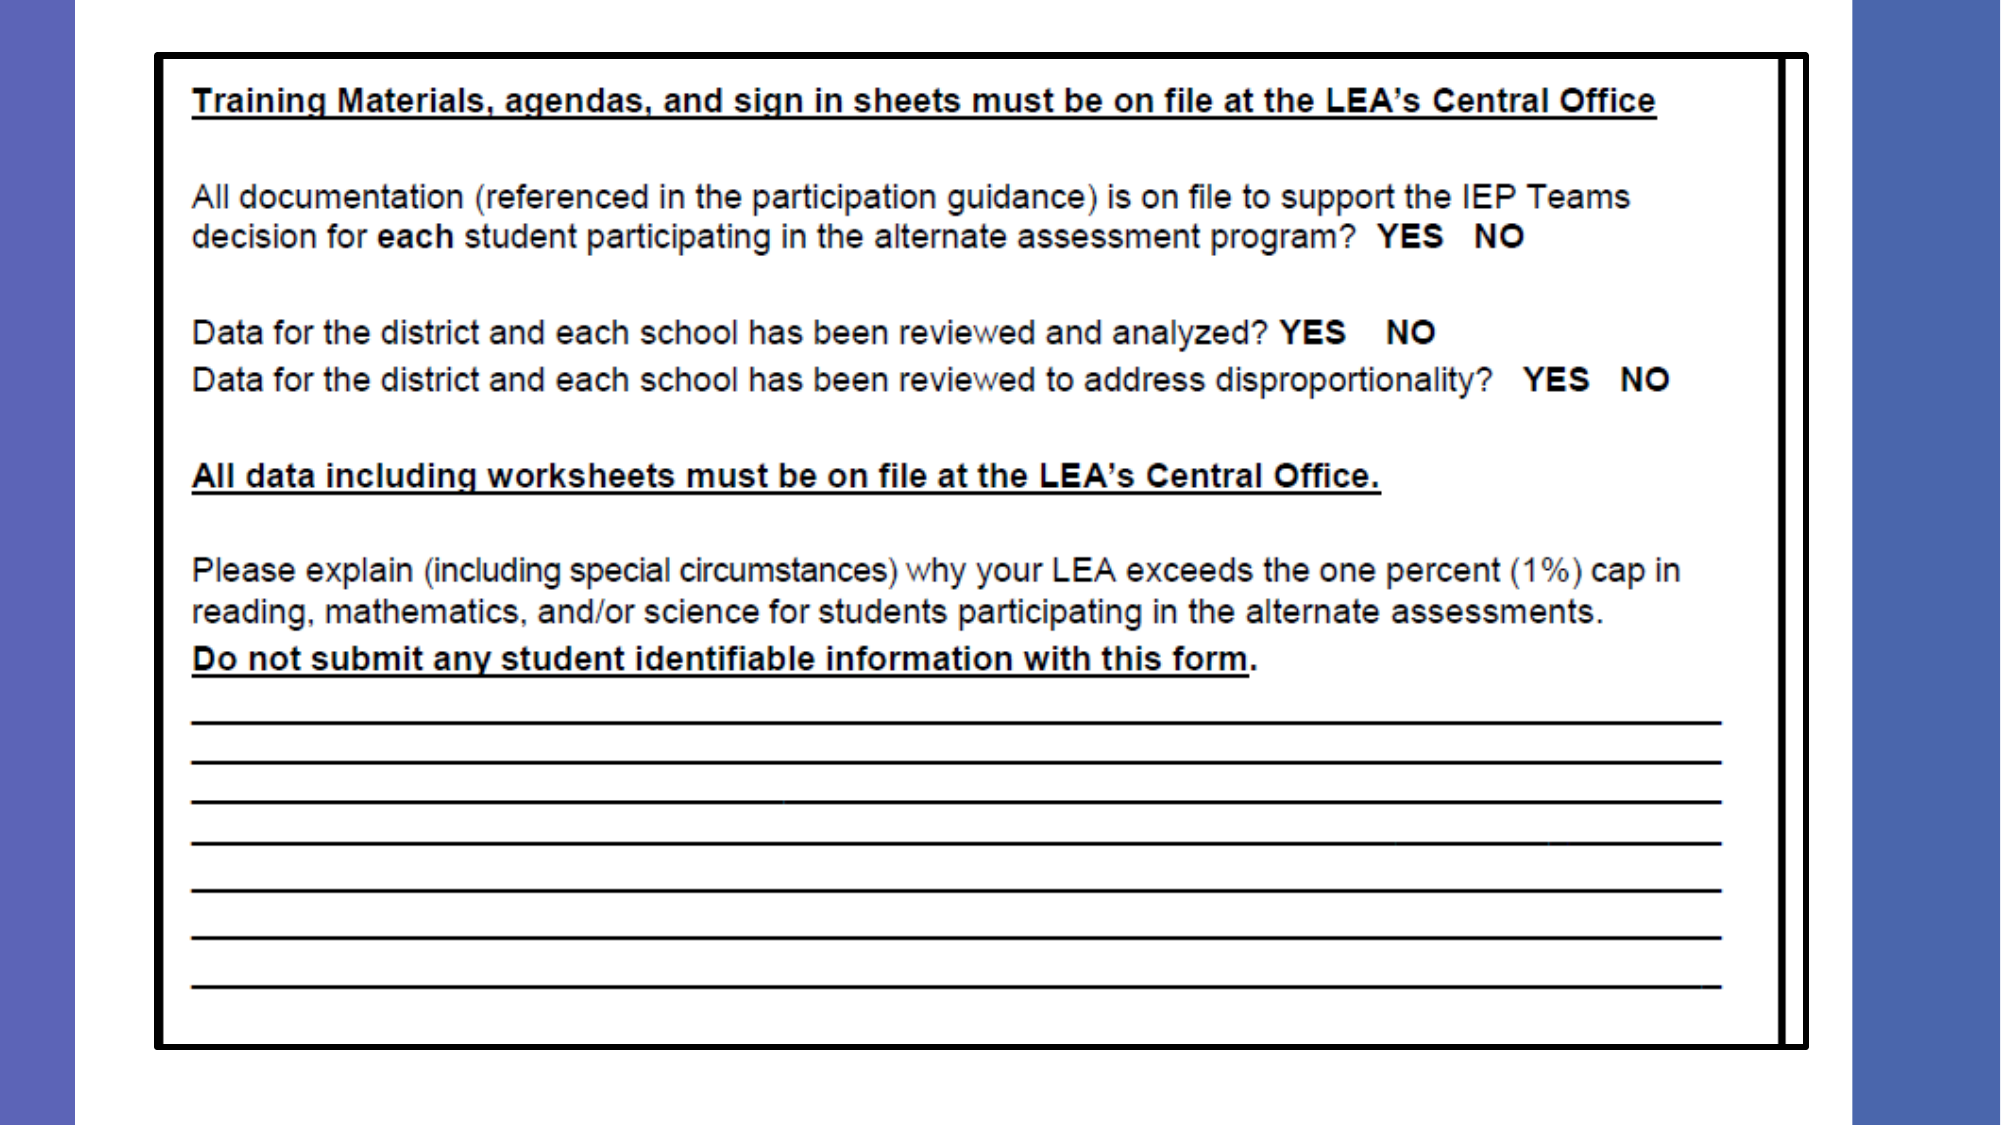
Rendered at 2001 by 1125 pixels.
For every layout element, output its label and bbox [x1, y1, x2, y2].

picture [159, 58, 1803, 1045]
